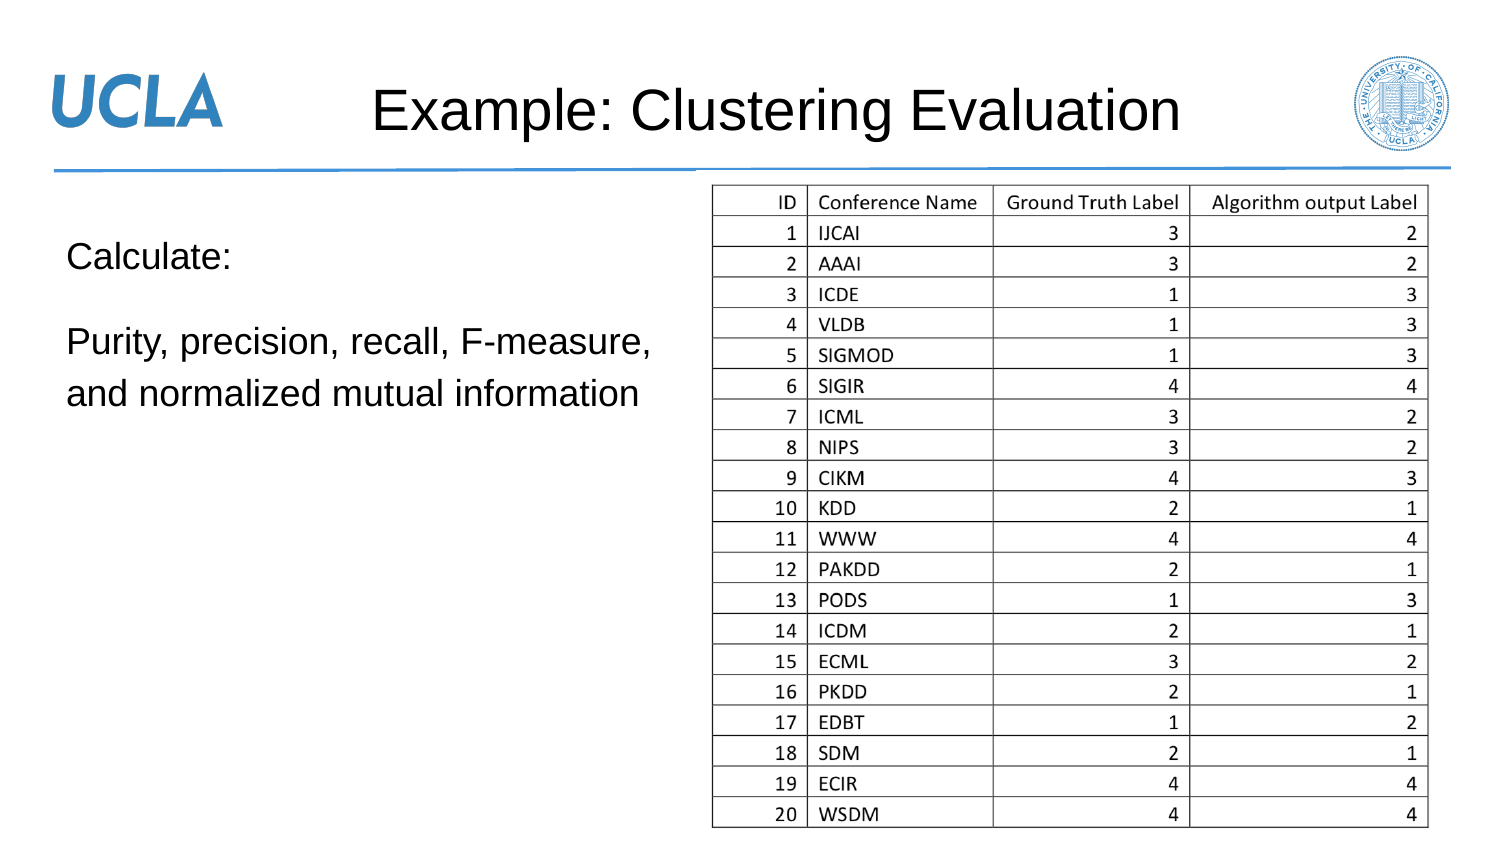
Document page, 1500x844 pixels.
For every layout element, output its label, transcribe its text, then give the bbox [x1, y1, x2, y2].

picture [1354, 56, 1450, 152]
title Example: Clustering Evaluation [228, 56, 1327, 151]
picture [696, 170, 1450, 844]
picture [50, 70, 224, 129]
list Calculate: Purity, precision, recall, F-measure, and normalized mutual information [51, 210, 674, 802]
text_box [53, 167, 1452, 171]
